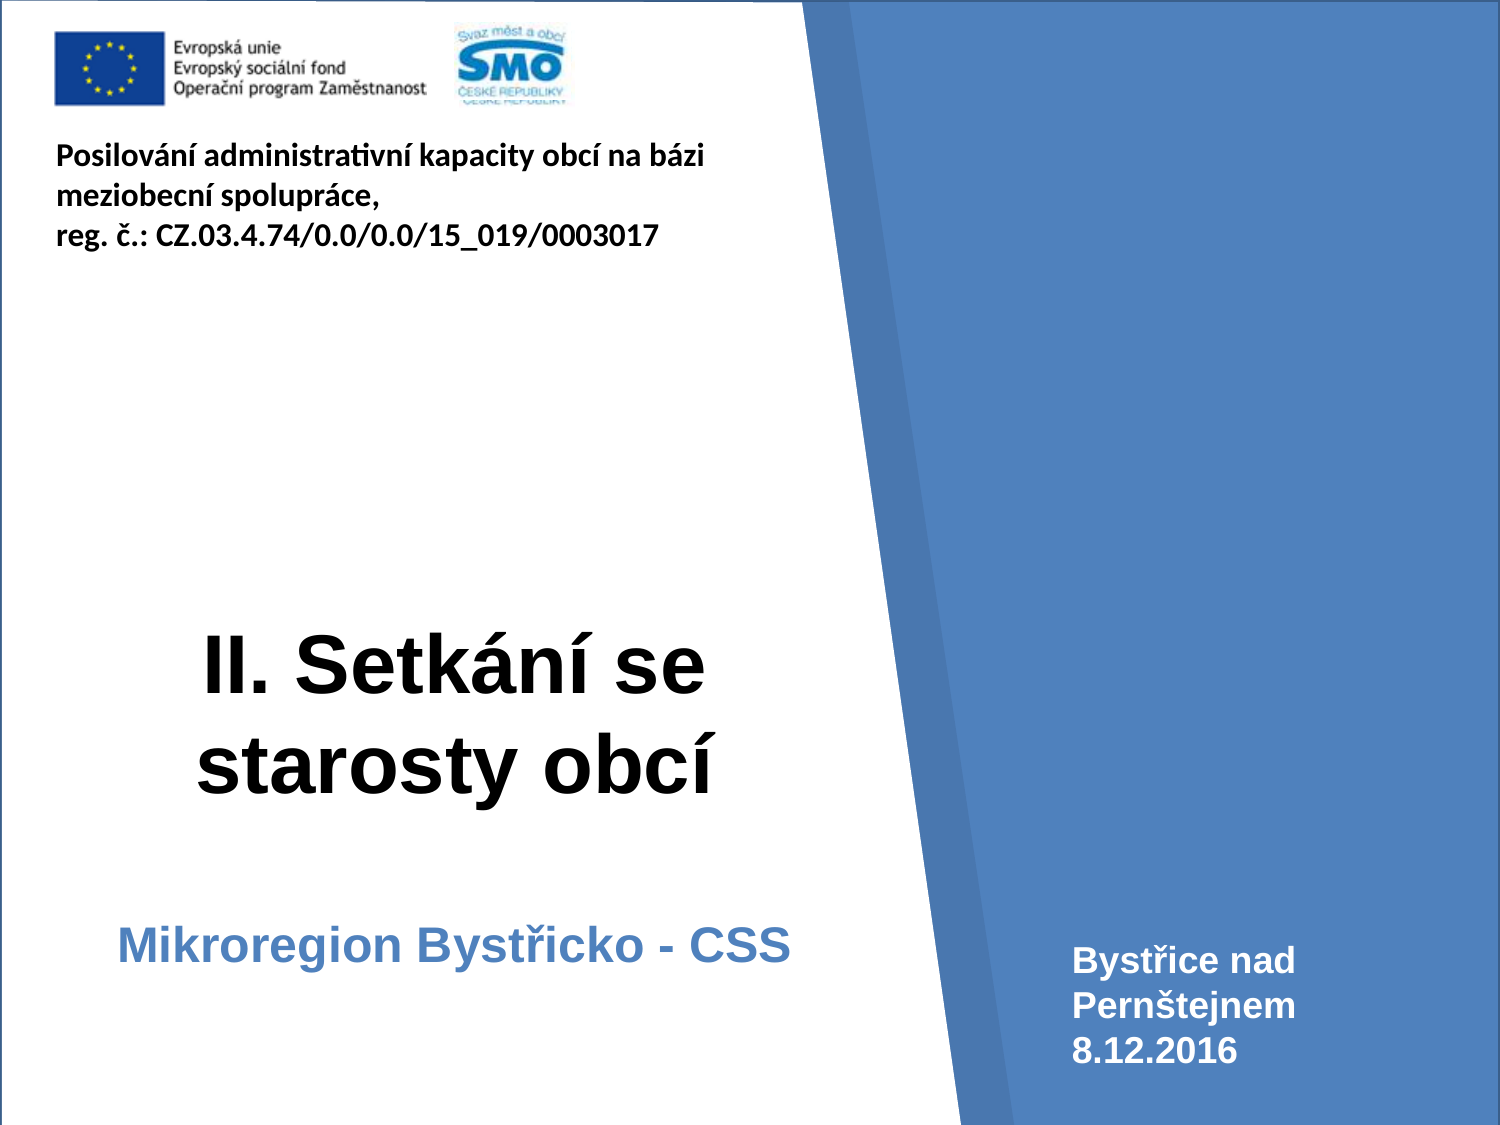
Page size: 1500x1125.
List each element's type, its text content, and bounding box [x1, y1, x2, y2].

picture [454, 22, 575, 108]
picture [53, 30, 427, 108]
title II. Setkání se starosty obcí [29, 550, 880, 870]
subtitle Mikroregion Bystřicko - CSS [29, 905, 880, 1073]
text_box Posilování administrativní kapacity obcí na bázi meziobecní spolupráce, reg. č.: CZ.03.4.74/0.0/0.0/15_019/0003017 [41, 125, 821, 310]
text_box Bystřice nad Pernštejnem 8.12.2016 [1057, 928, 1459, 1079]
